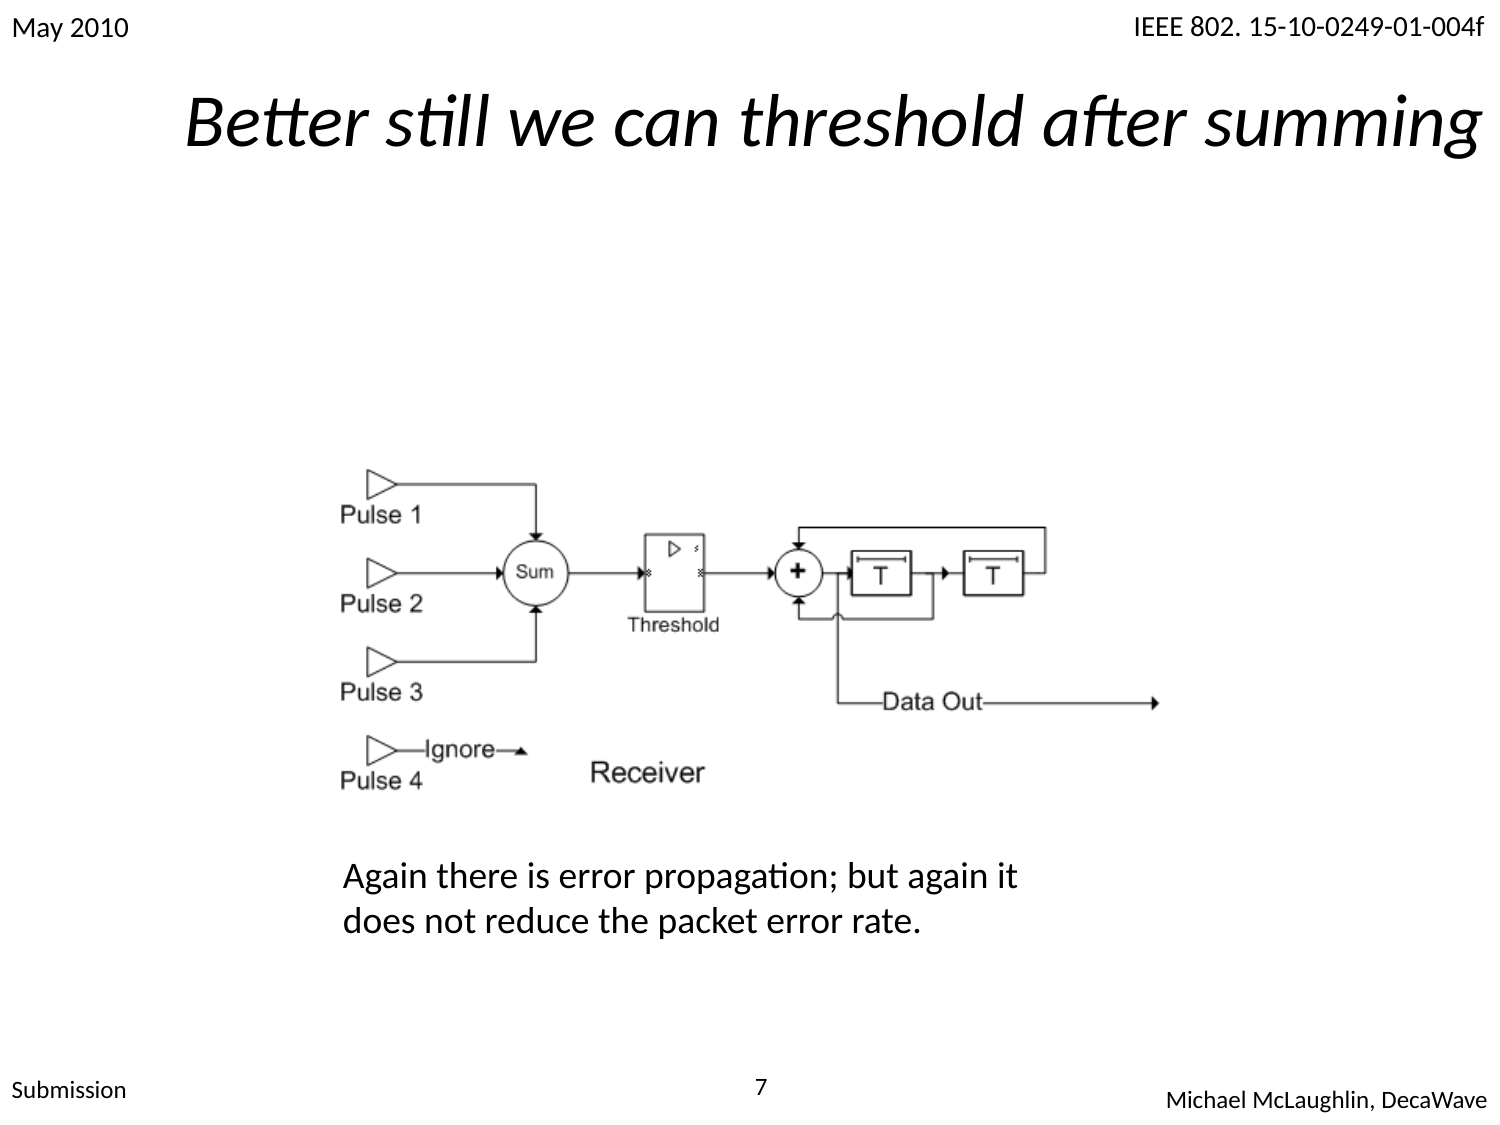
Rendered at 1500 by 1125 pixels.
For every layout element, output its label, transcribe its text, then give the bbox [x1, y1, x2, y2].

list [340, 469, 1160, 798]
title Better still we can threshold after summing [23, 45, 1500, 188]
text_box Again there is error propagation; but again it does not reduce the packet error rate. [328, 843, 1078, 949]
